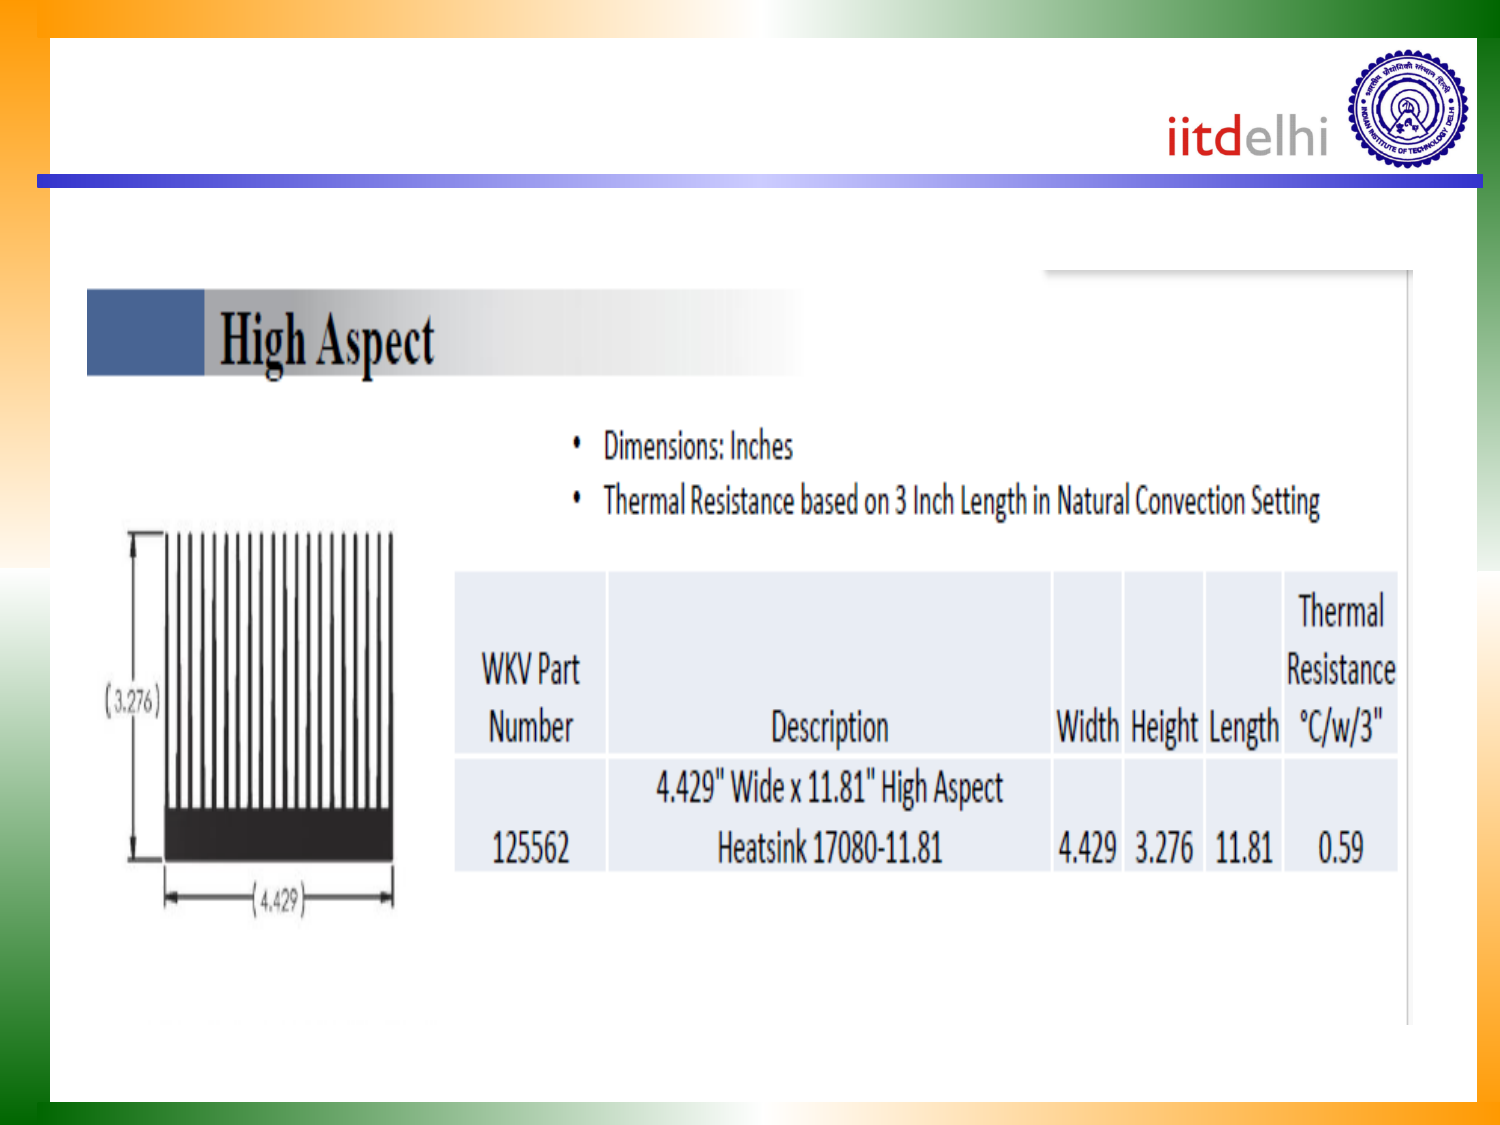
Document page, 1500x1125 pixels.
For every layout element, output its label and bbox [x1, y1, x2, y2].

text_box [0, 0, 1500, 1125]
